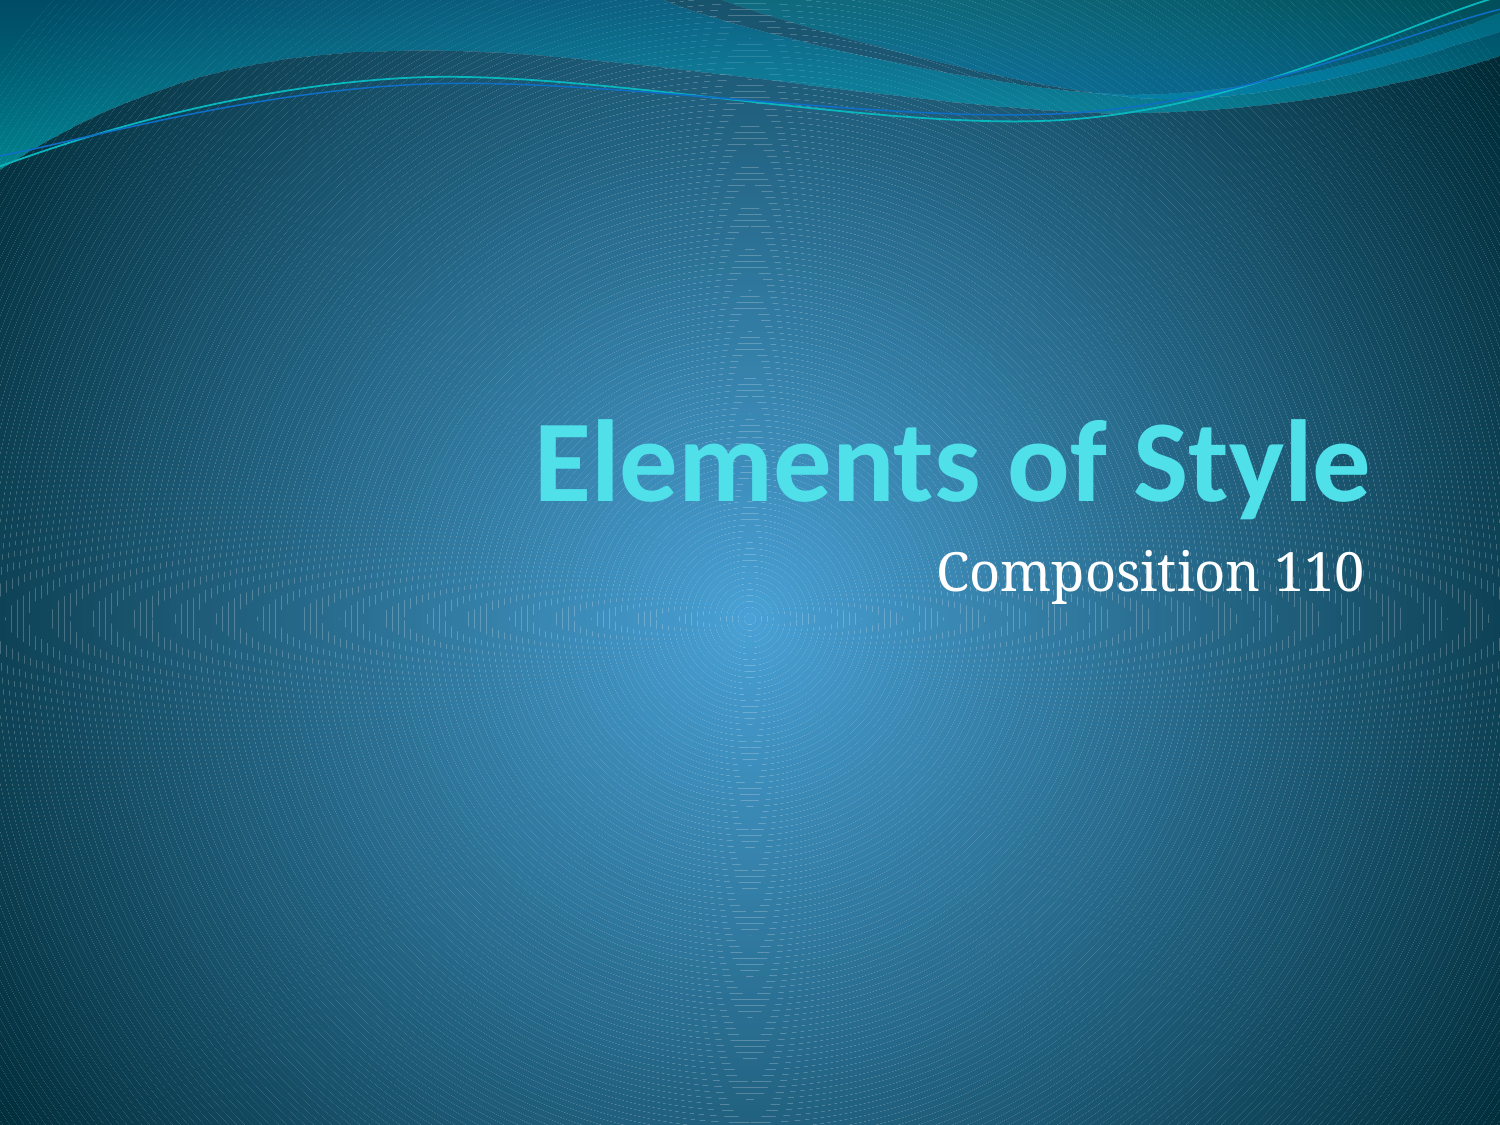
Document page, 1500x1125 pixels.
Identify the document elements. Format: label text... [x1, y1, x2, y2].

subtitle Composition 110 [87, 529, 1376, 818]
title Elements of Style [87, 224, 1376, 525]
